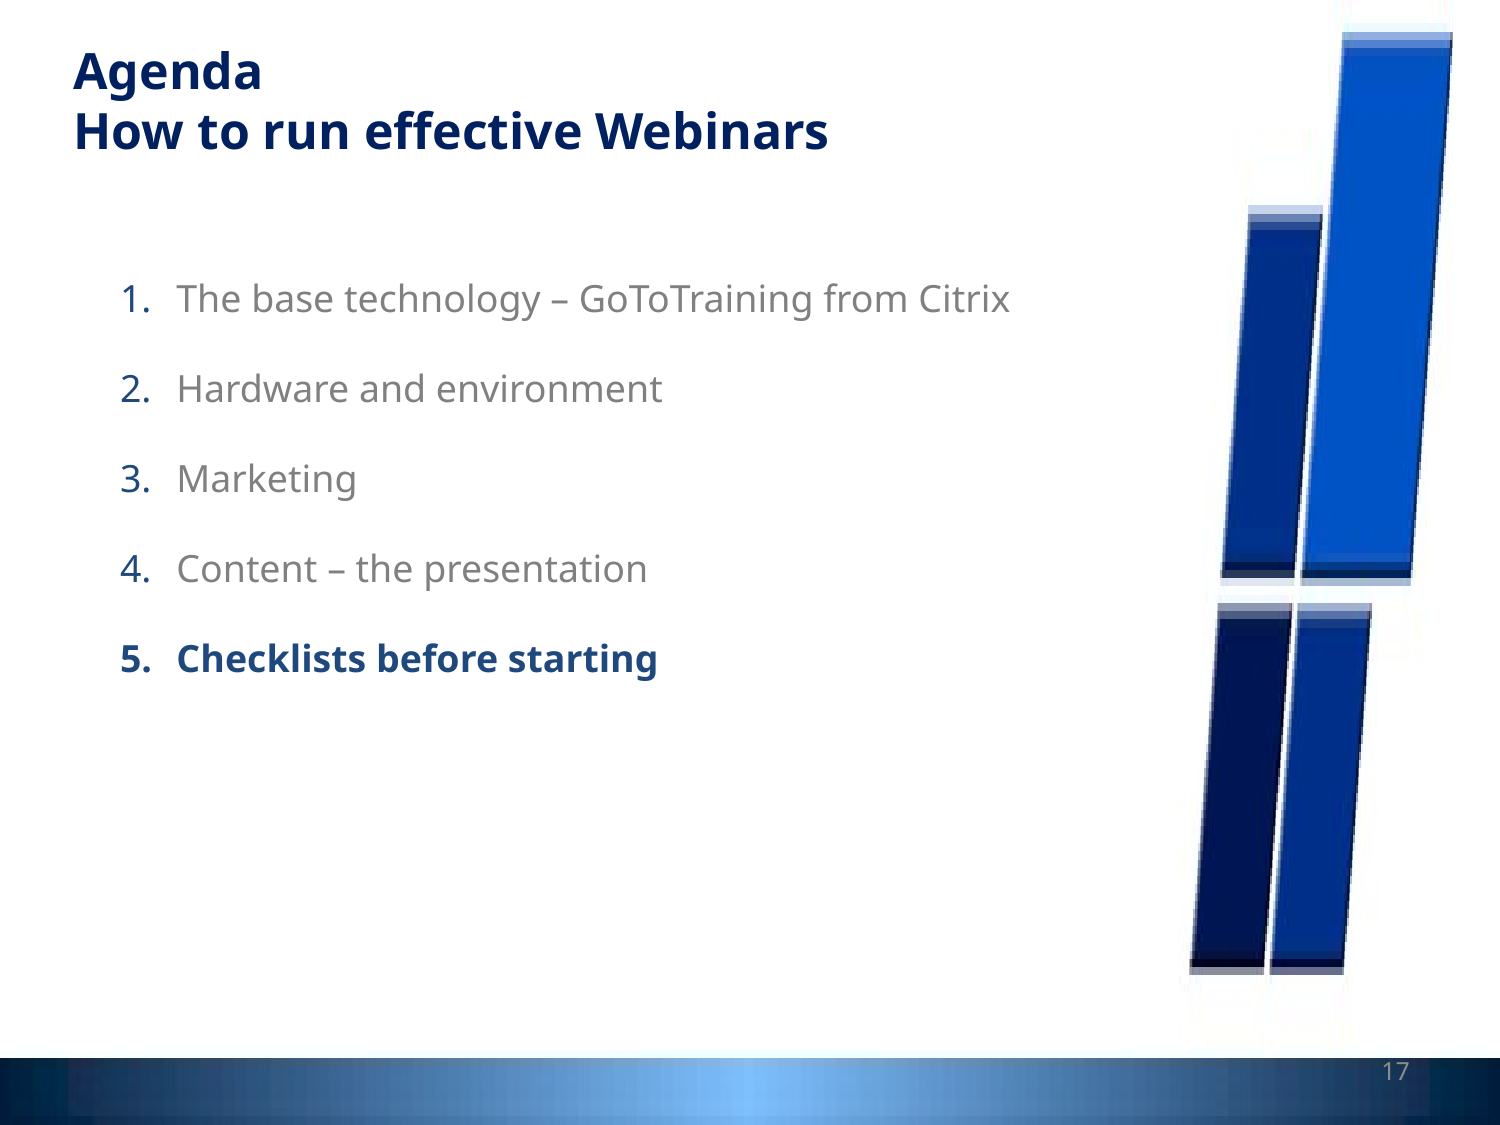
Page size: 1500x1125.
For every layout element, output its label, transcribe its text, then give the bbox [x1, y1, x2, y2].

text_box The base technology – GoToTraining from Citrix Hardware and environment Marketing Content – the presentation Checklists before starting [105, 267, 1442, 732]
text_box Agenda How to run effective Webinars [58, 35, 1114, 164]
slide_number 17 [1074, 1042, 1425, 1103]
picture [0, 0, 1500, 1125]
